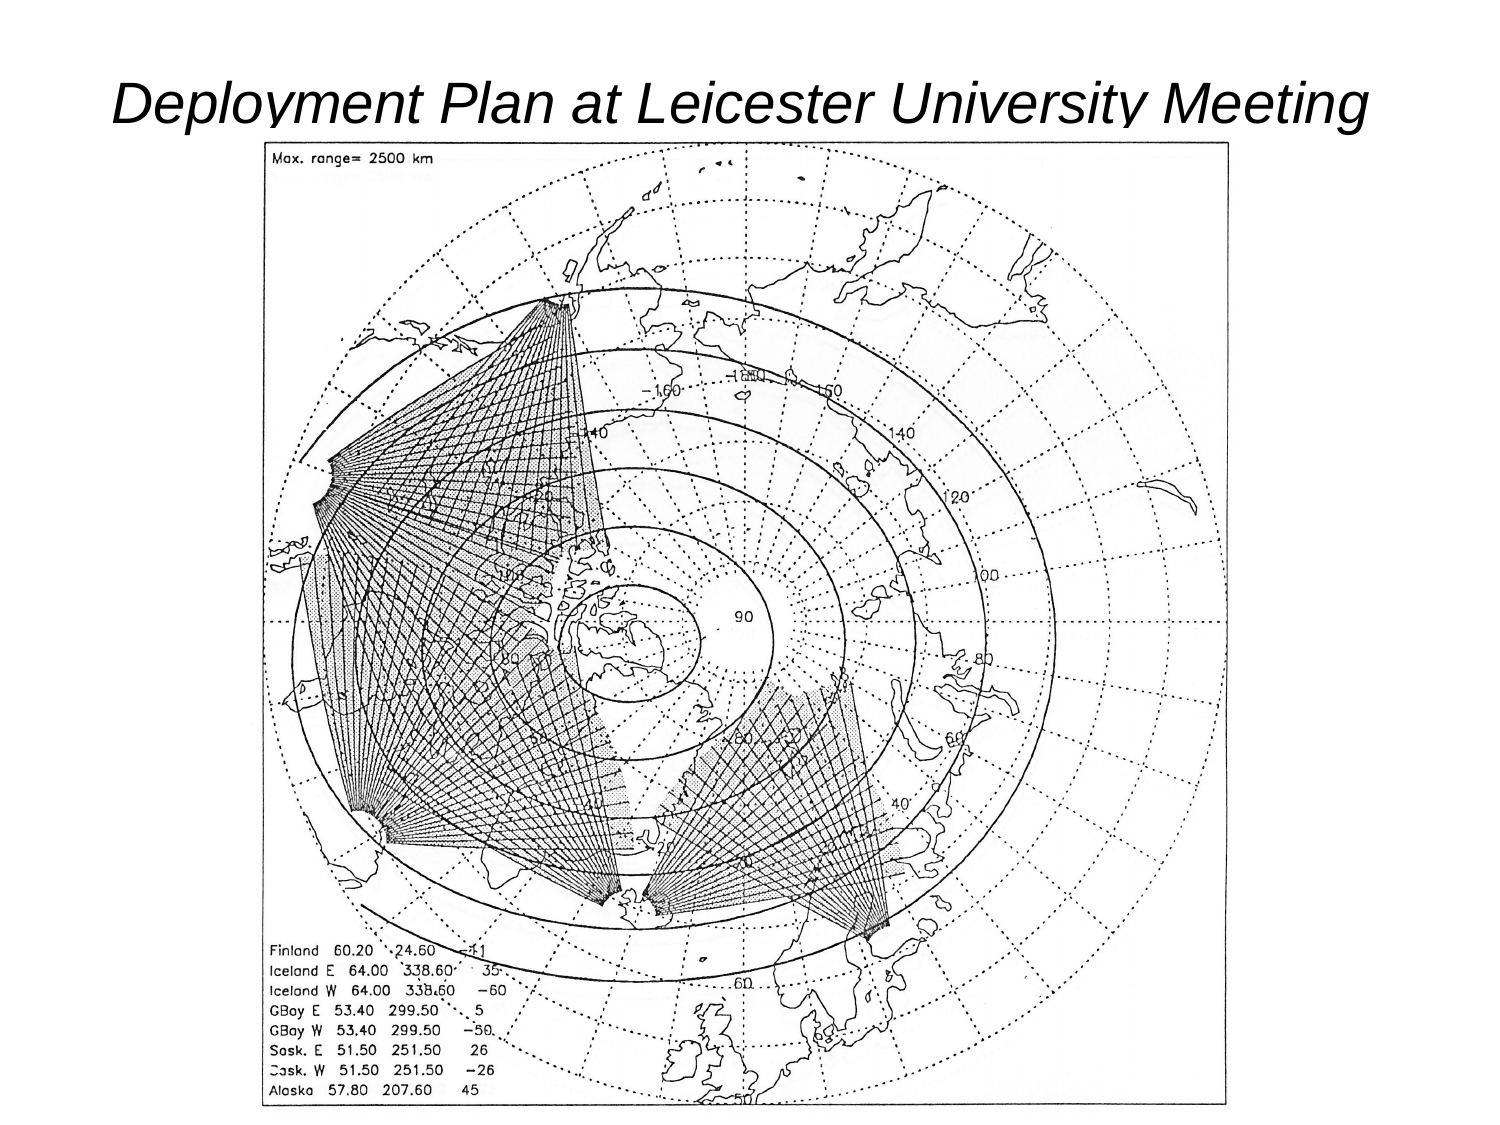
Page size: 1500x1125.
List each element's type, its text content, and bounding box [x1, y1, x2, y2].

title Deployment Plan at Leicester University Meeting [75, 24, 1425, 175]
picture [249, 128, 1234, 1113]
